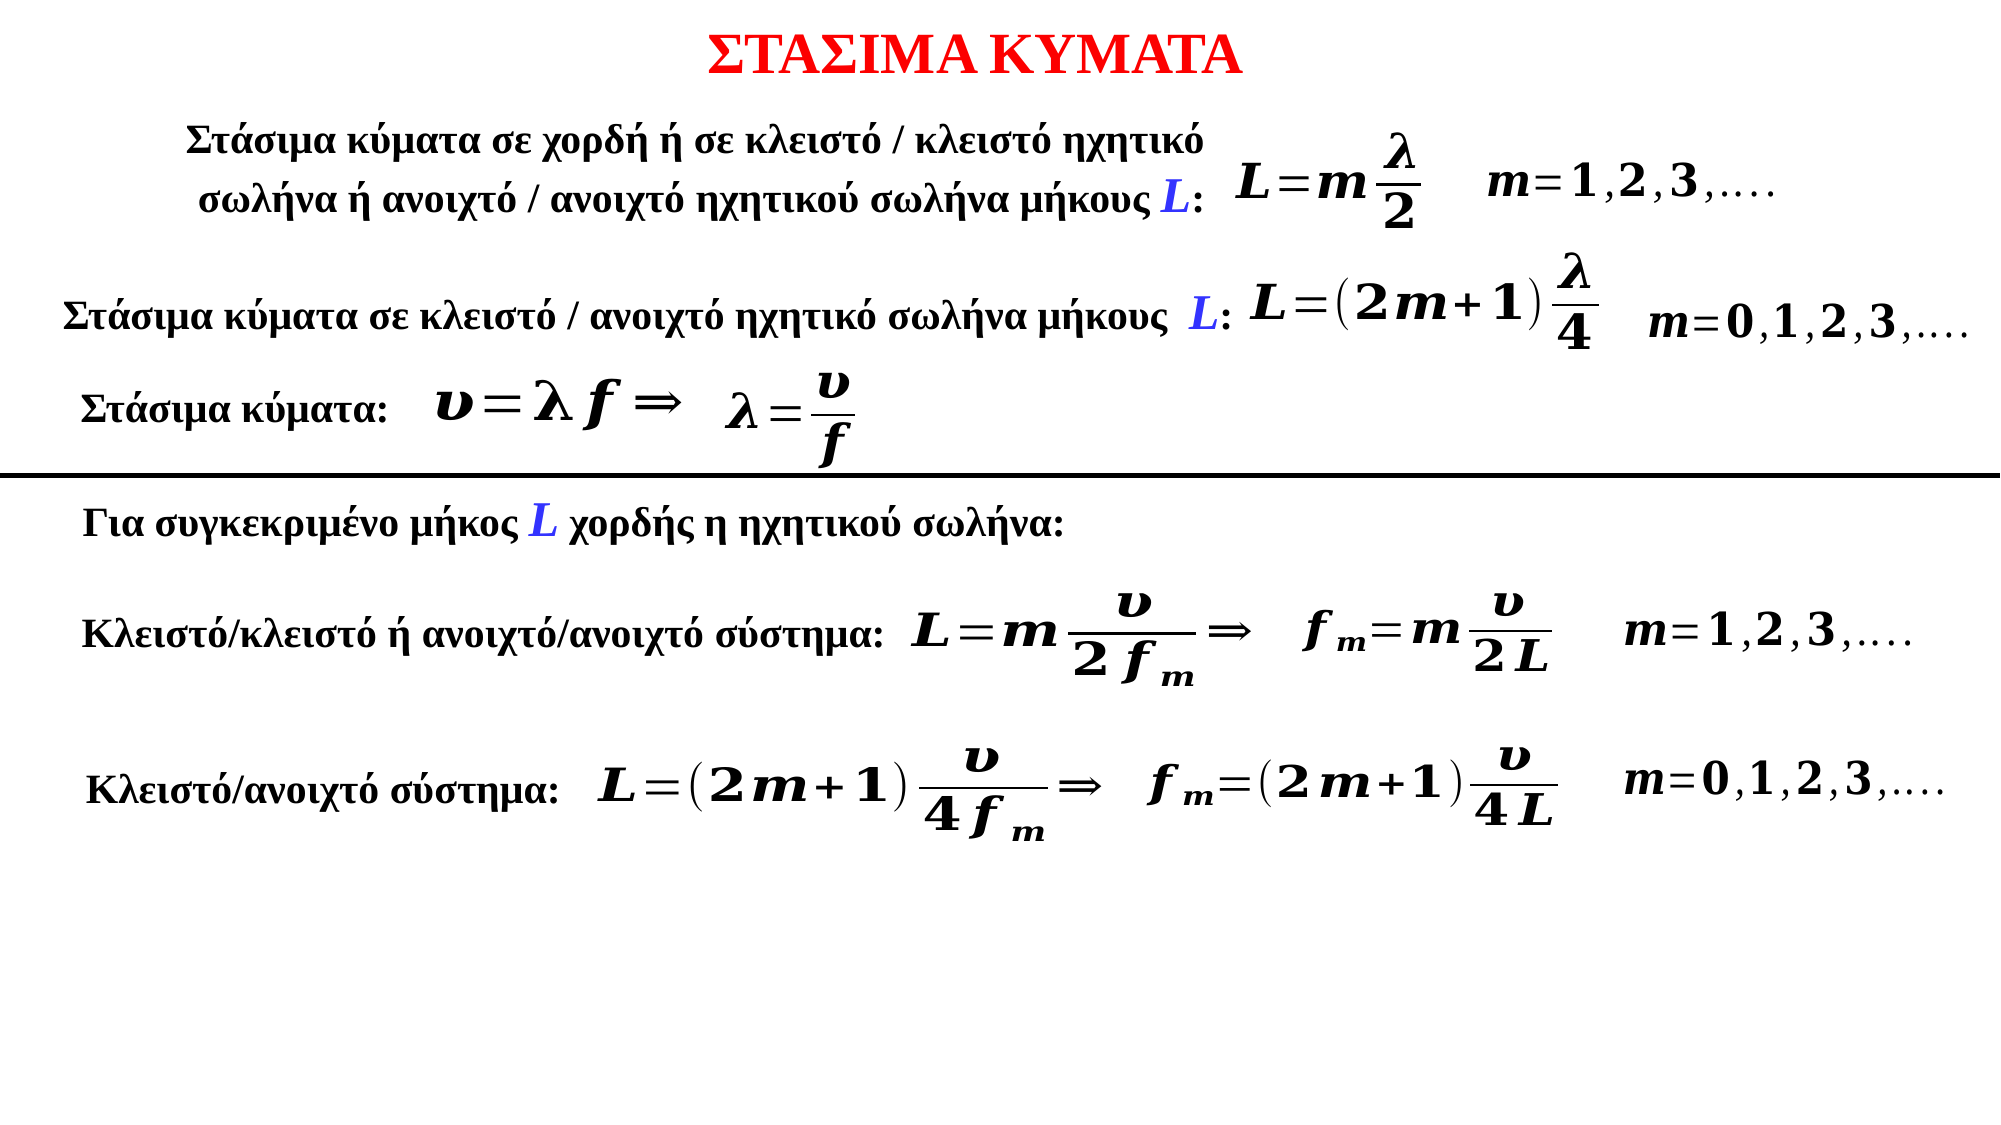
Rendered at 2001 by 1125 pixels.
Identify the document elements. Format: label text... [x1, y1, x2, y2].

text_box Κλειστό/ανοιχτό σύστημα: [71, 754, 587, 820]
text_box Για συγκεκριμένο μήκος L χορδής η ηχητικού σωλήνα: [67, 479, 1092, 555]
text_box ΣΤΑΣΙΜΑ ΚΥΜΑΤΑ [432, 15, 1530, 94]
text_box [64, 372, 687, 440]
text_box Κλειστό/κλειστό ή ανοιχτό/ανοιχτό σύστημα: [66, 598, 912, 664]
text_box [0, 104, 1970, 362]
